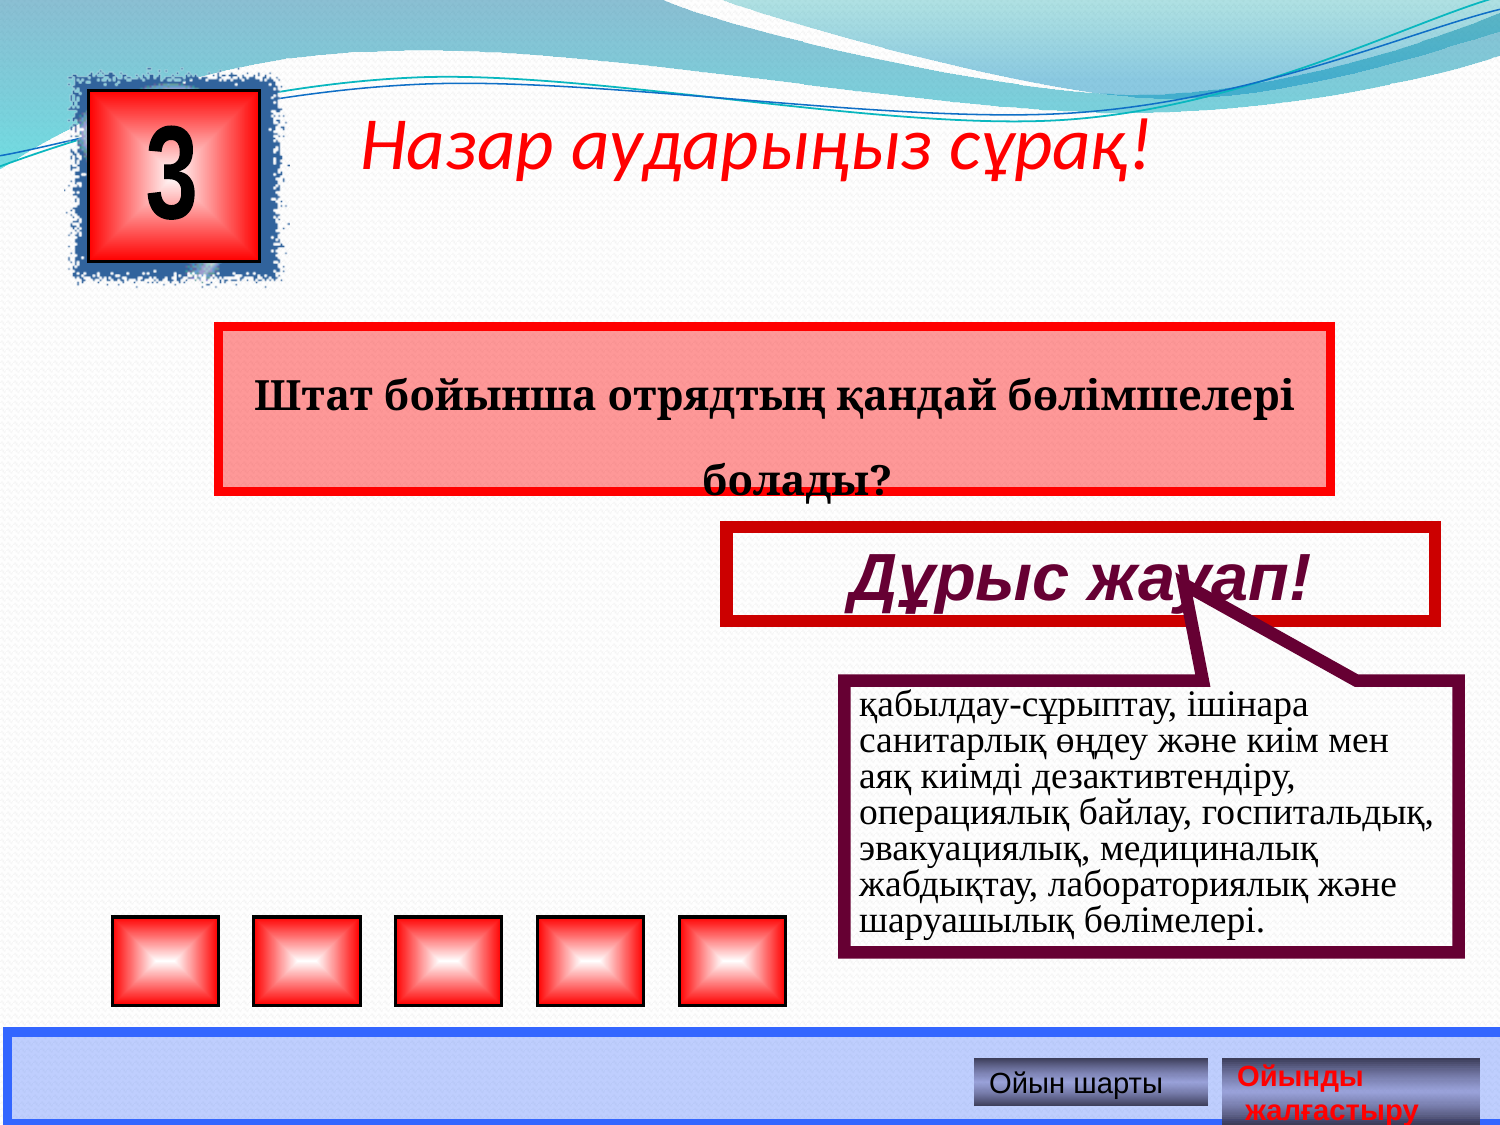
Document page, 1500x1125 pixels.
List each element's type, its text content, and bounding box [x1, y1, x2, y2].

text_box Ойын шарты [974, 1058, 1208, 1106]
text_box [253, 916, 361, 1006]
text_box Ойынды жалғастыру [1222, 1058, 1480, 1125]
title Назар аударыңыз сұрақ! [360, 45, 1317, 185]
text_box [537, 916, 644, 1006]
text_box қабылдау-сұрыптау, ішінара санитарлық өңдеу және киім мен аяқ киімді дезактивтендіру, операциялық байлау, госпитальдық, эвакуациялық, медициналық жабдықтау, лабораториялық және шаруашылық бөлімелері. [844, 584, 1459, 953]
text_box [679, 916, 786, 1006]
text_box Дұрыс жауап! [726, 527, 1436, 622]
text_box [112, 916, 219, 1006]
picture [64, 66, 290, 292]
text_box [7, 1032, 1500, 1124]
text_box [395, 916, 502, 1006]
list Штат бойынша отрядтың қандай бөлімшелері болады? [218, 326, 1331, 492]
